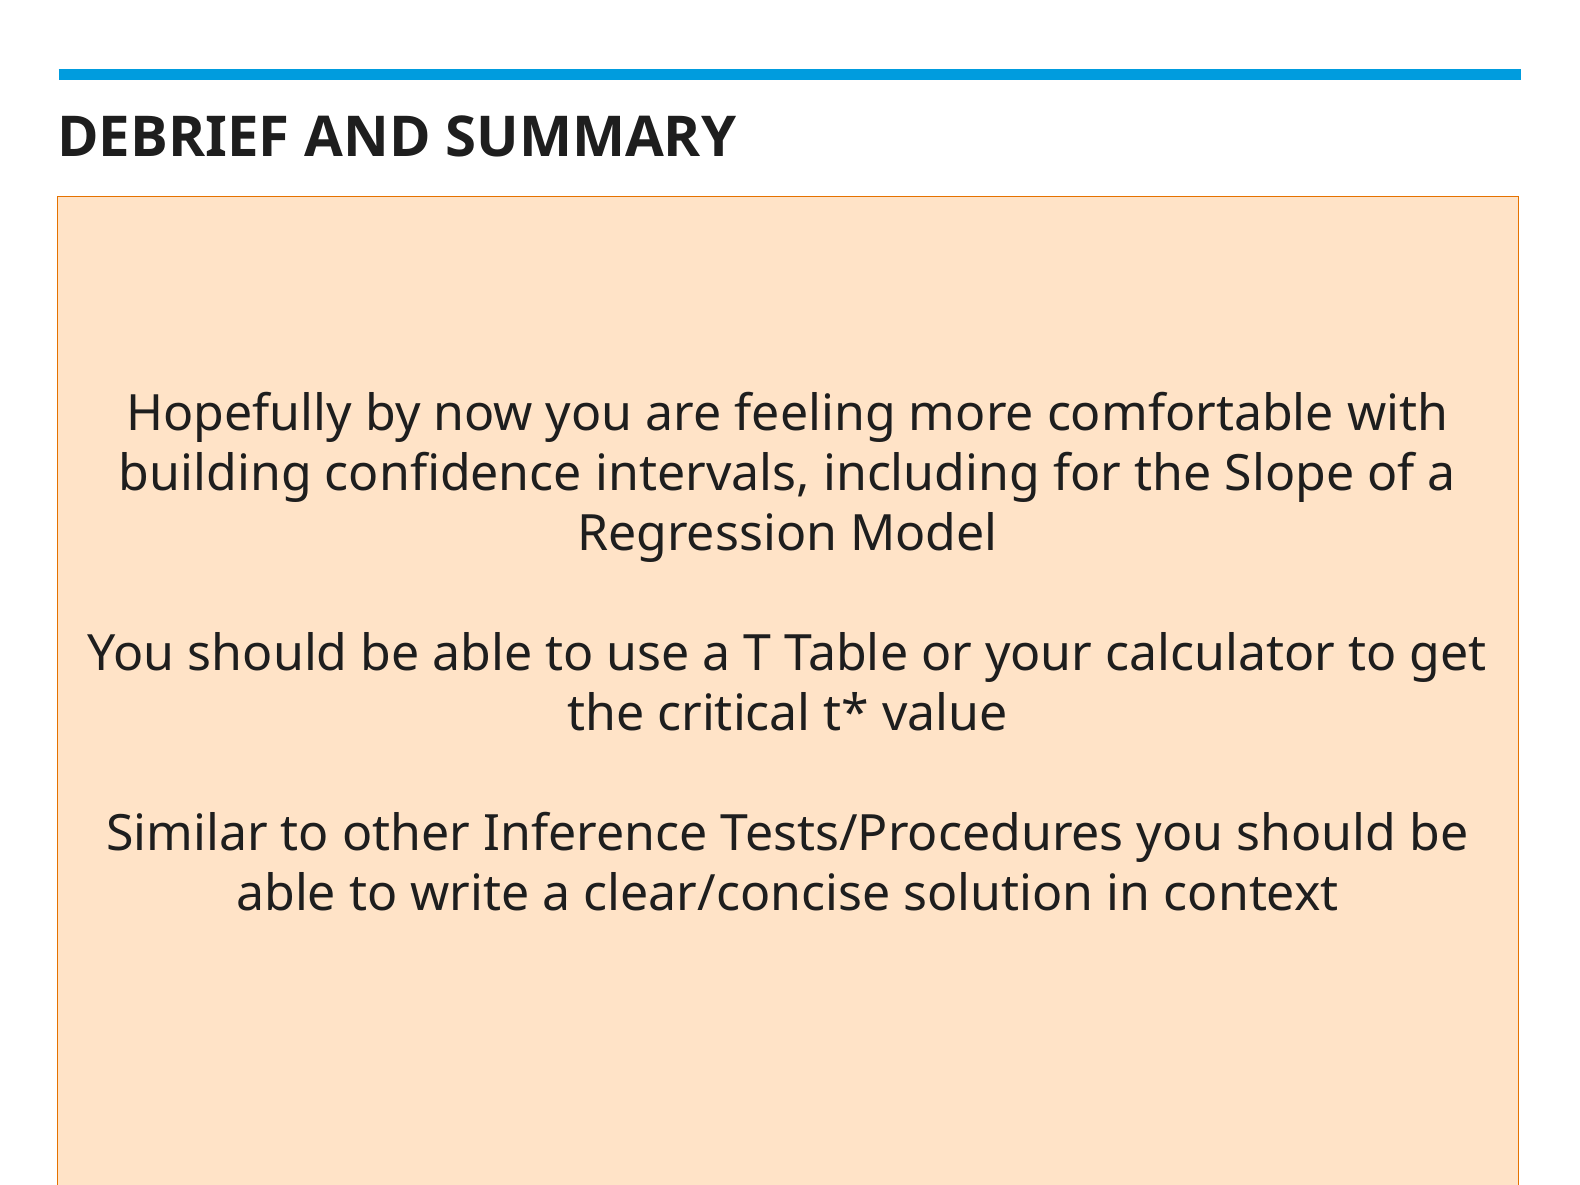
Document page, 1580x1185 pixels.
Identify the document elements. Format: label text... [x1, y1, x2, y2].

text_box Hopefully by now you are feeling more comfortable with building confidence intervals, including for the Slope of a Regression Model You should be able to use a T Table or your calculator to get the critical t* value Similar to other Inference Tests/Procedures you should be able to write a clear/concise solution in context [57, 196, 1519, 1185]
title DEBRIEF AND SUMMARY [57, 99, 1519, 152]
